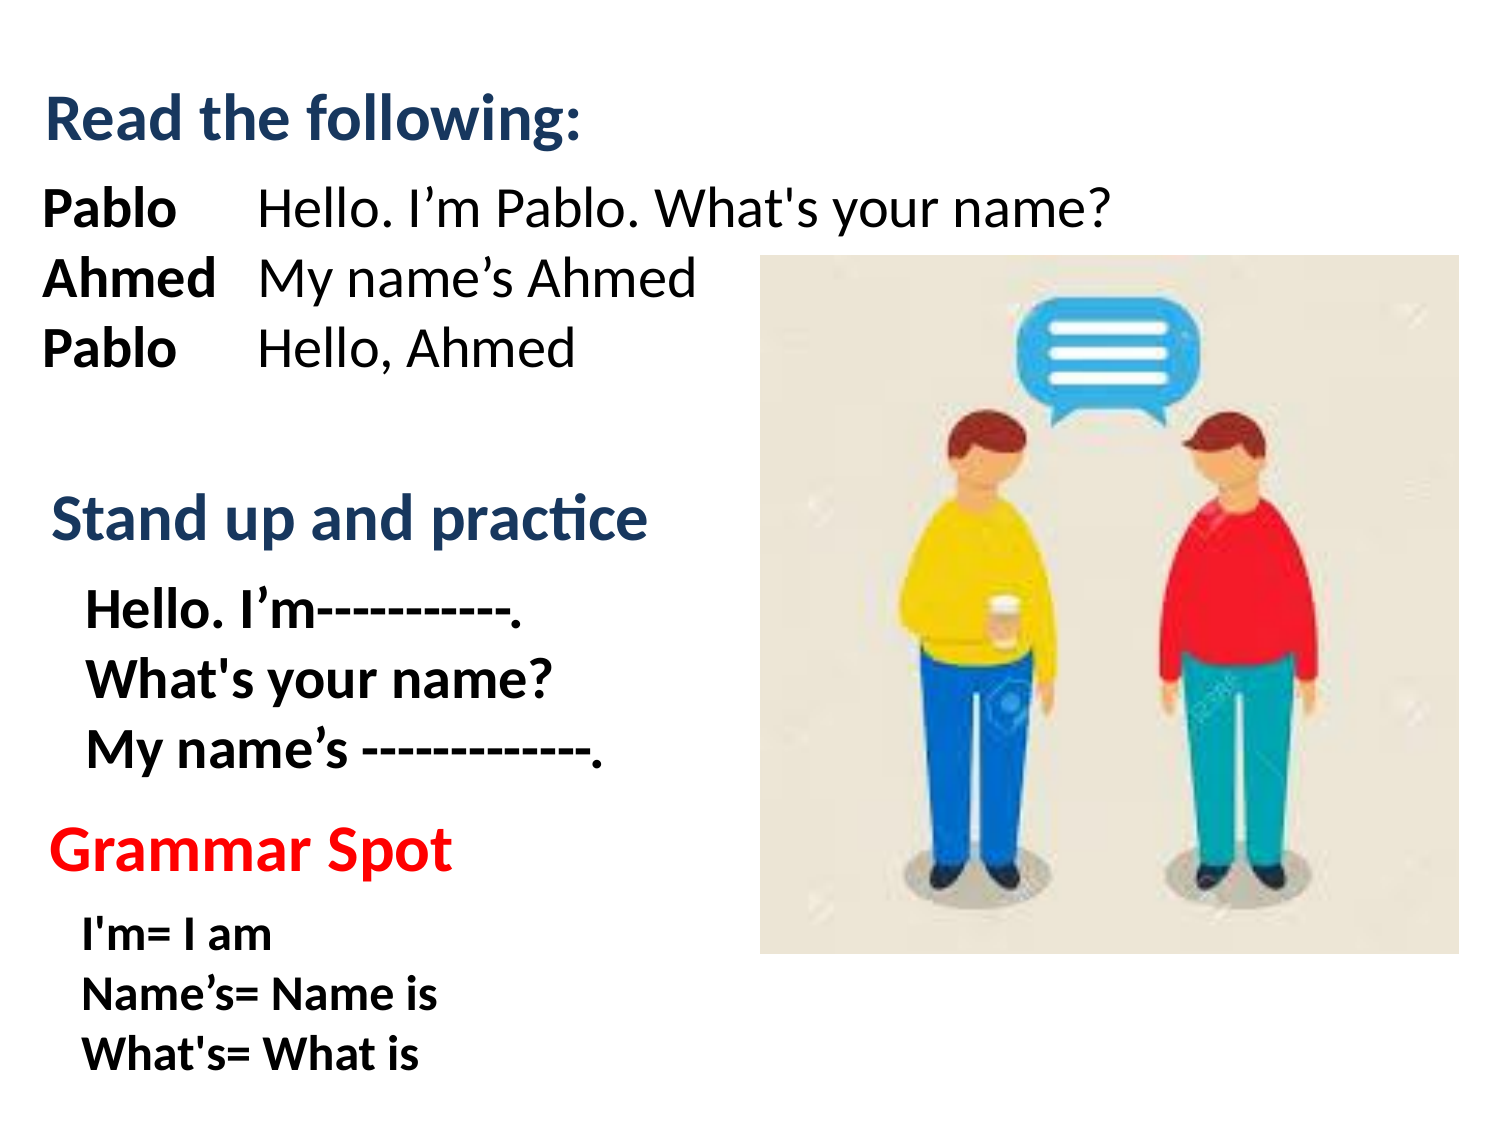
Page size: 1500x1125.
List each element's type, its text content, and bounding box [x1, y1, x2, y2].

text_box Grammar Spot [34, 797, 470, 892]
text_box I'm= I am Name’s= Name is What's= What is [66, 893, 454, 1088]
text_box Stand up and practice [36, 466, 665, 562]
text_box Pablo Hello. I’m Pablo. What's your name? Ahmed My name’s Ahmed Pablo Hello, Ahmed [28, 162, 1500, 387]
text_box Read the following: [30, 66, 599, 161]
text_box Hello. I’m-----------. What's your name? My name’s -------------. [70, 562, 621, 833]
picture [760, 255, 1459, 954]
